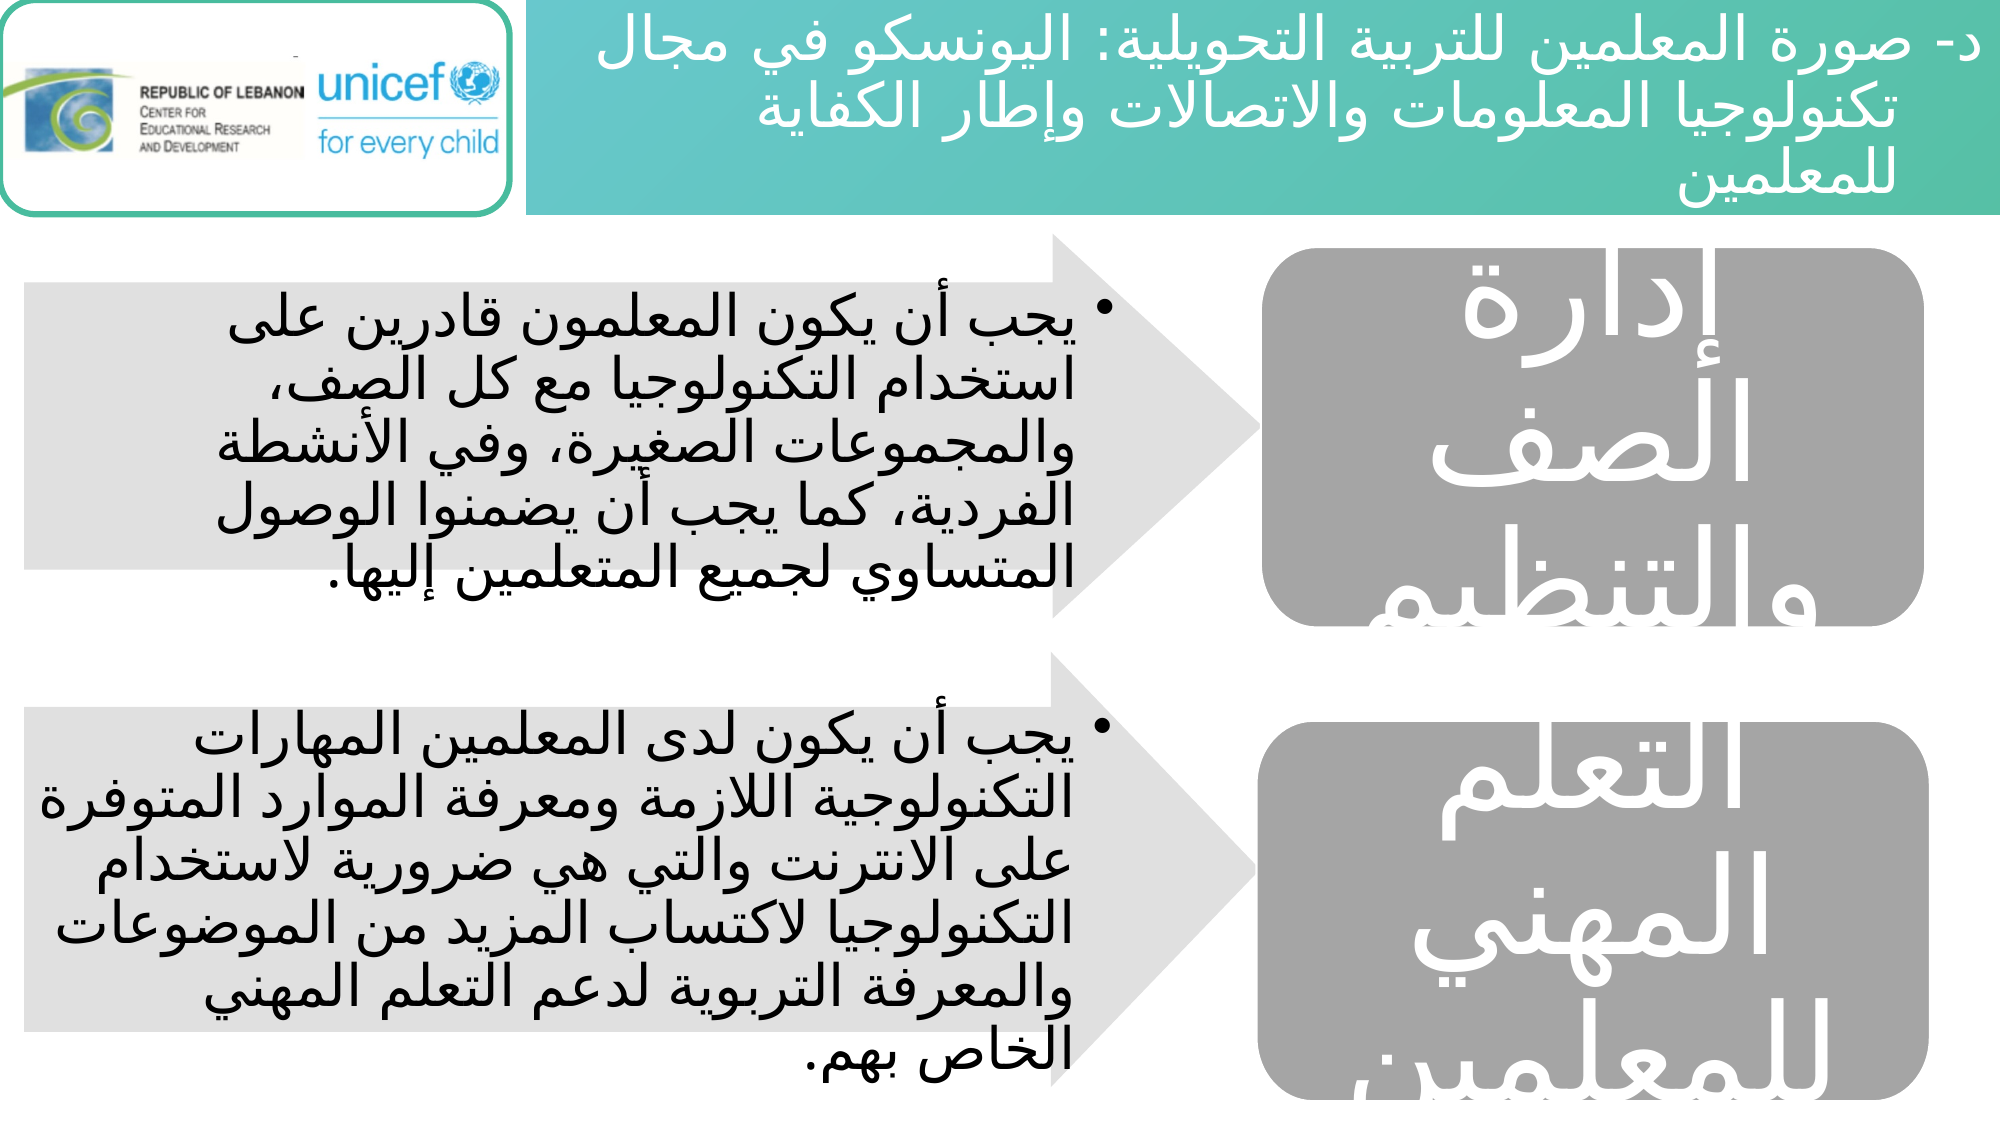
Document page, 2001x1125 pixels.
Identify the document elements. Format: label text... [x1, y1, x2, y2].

picture [4, 49, 506, 170]
text_box يجب أن يكون لدى المعلمين المهارات التكنولوجية اللازمة ومعرفة الموارد المتوفرة على الانترنت والتي هي ضرورية لاستخدام التكنولوجيا لاكتساب المزيد من الموضوعات والمعرفة التربوية لدعم التعلم المهني الخاص بهم. [24, 651, 1255, 1088]
text_box یجب أن یکون المعلمون قادرین علی استخدام التکنولوجیا مع كل الصف، والمجموعات الصغیرة، وفي الأنشطة الفردیة، كما يجب أن يضمنوا الوصول المتساوي لجمیع المتعلمين إليها. [24, 233, 1259, 619]
title د- صورة المعلمين للتربية التحويلية: اليونسكو في مجال تكنولوجيا المعلومات والاتصالات وإطار الكفاية للمعلمين [526, 0, 2000, 215]
text_box التعلم المهني للمعلمين [1255, 719, 1931, 1103]
text_box إدارة الصف والتنظيم [1259, 246, 1927, 629]
